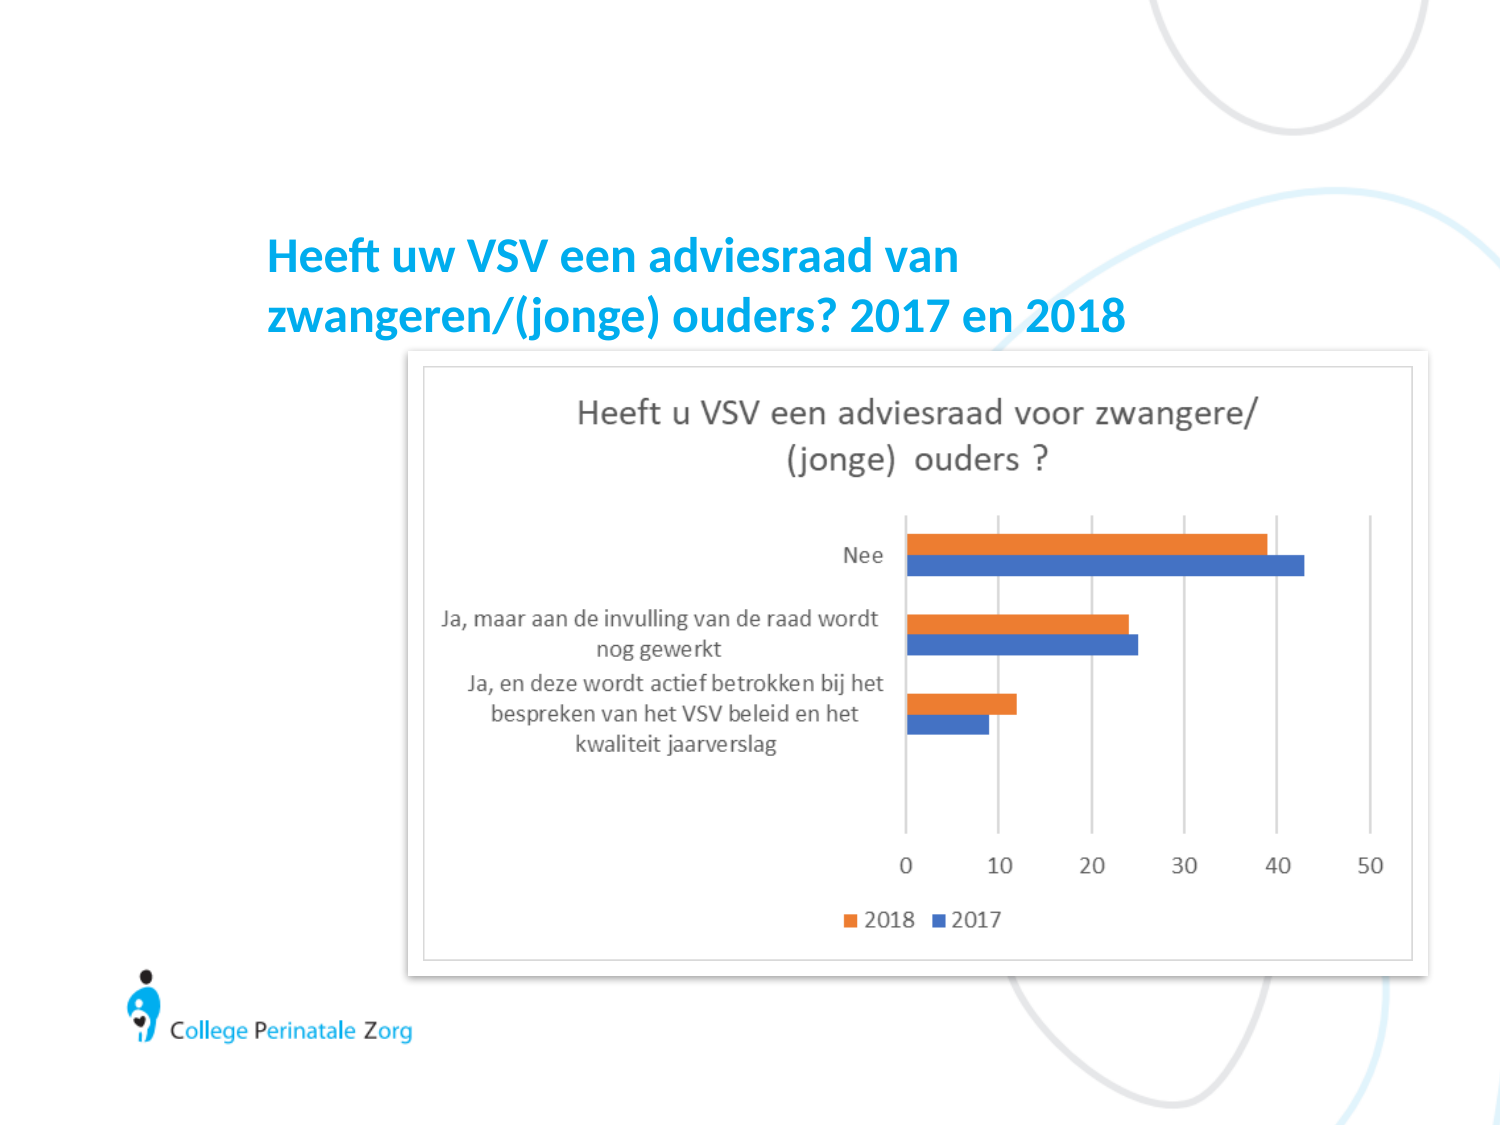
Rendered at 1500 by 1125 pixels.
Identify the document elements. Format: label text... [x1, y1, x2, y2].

title Heeft uw VSV een adviesraad van zwangeren/(jonge) ouders? 2017 en 2018 [267, 258, 1257, 308]
picture [422, 365, 1414, 962]
